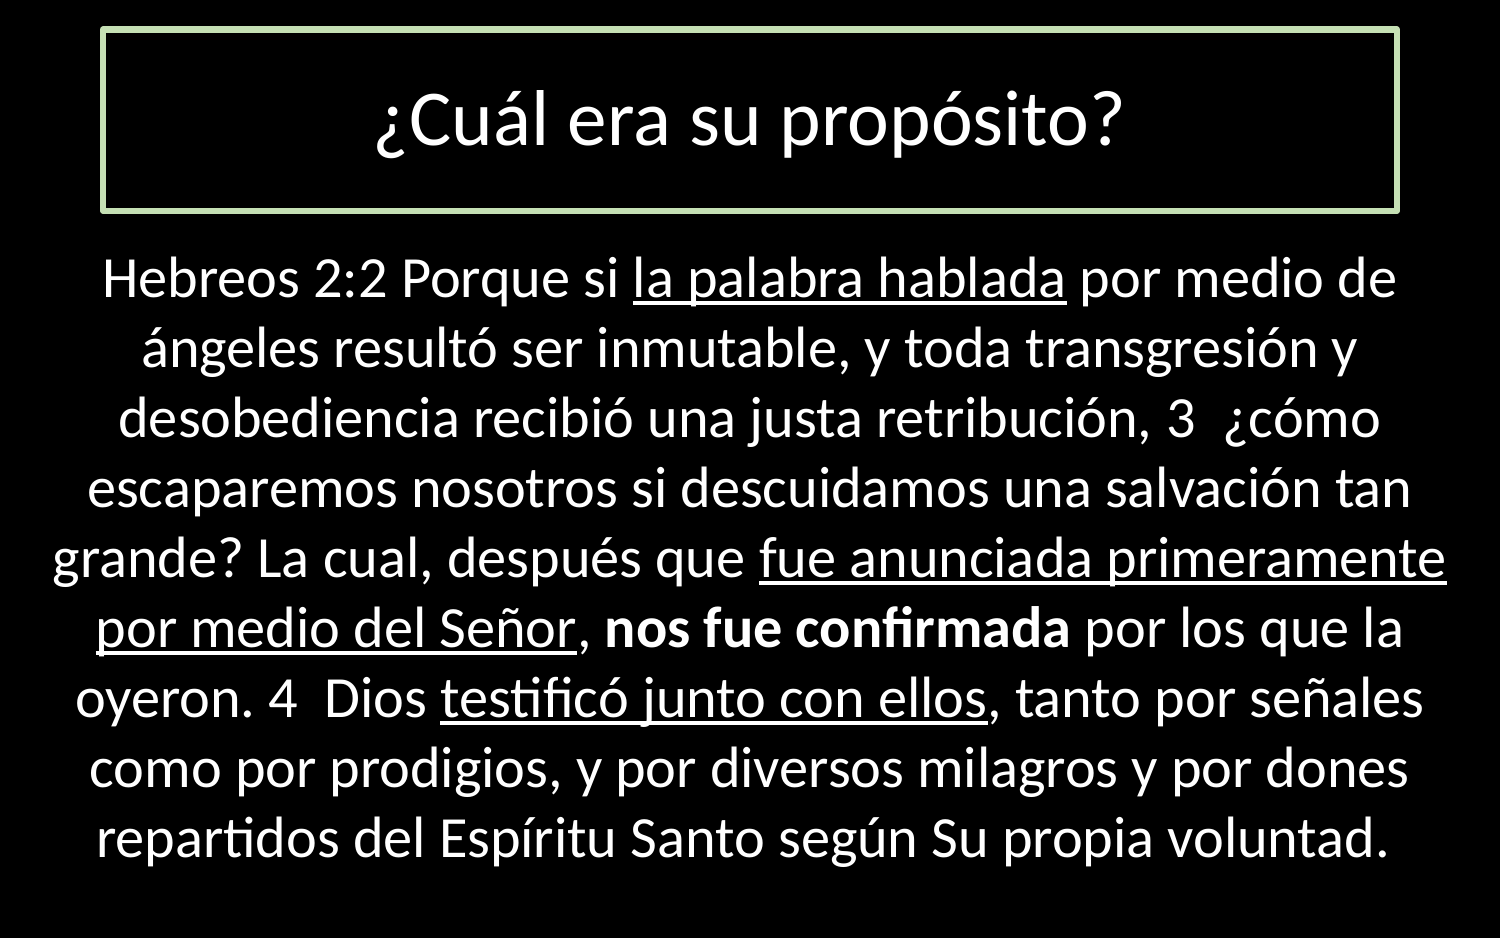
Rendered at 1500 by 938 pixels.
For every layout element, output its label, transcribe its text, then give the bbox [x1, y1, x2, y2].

text_box ¿Cuál era su propósito? [103, 29, 1397, 211]
text_box Hebreos 2:2 Porque si la palabra hablada por medio de ángeles resultó ser inmutable, y toda transgresión y desobediencia recibió una justa retribución, 3 ¿cómo escaparemos nosotros si descuidamos una salvación tan grande? La cual, después que fue anunciada primeramente por medio del Señor, nos fue confirmada por los que la oyeron. 4 Dios testificó junto con ellos, tanto por señales como por prodigios, y por diversos milagros y por dones repartidos del Espíritu Santo según Su propia voluntad. [14, 232, 1485, 908]
